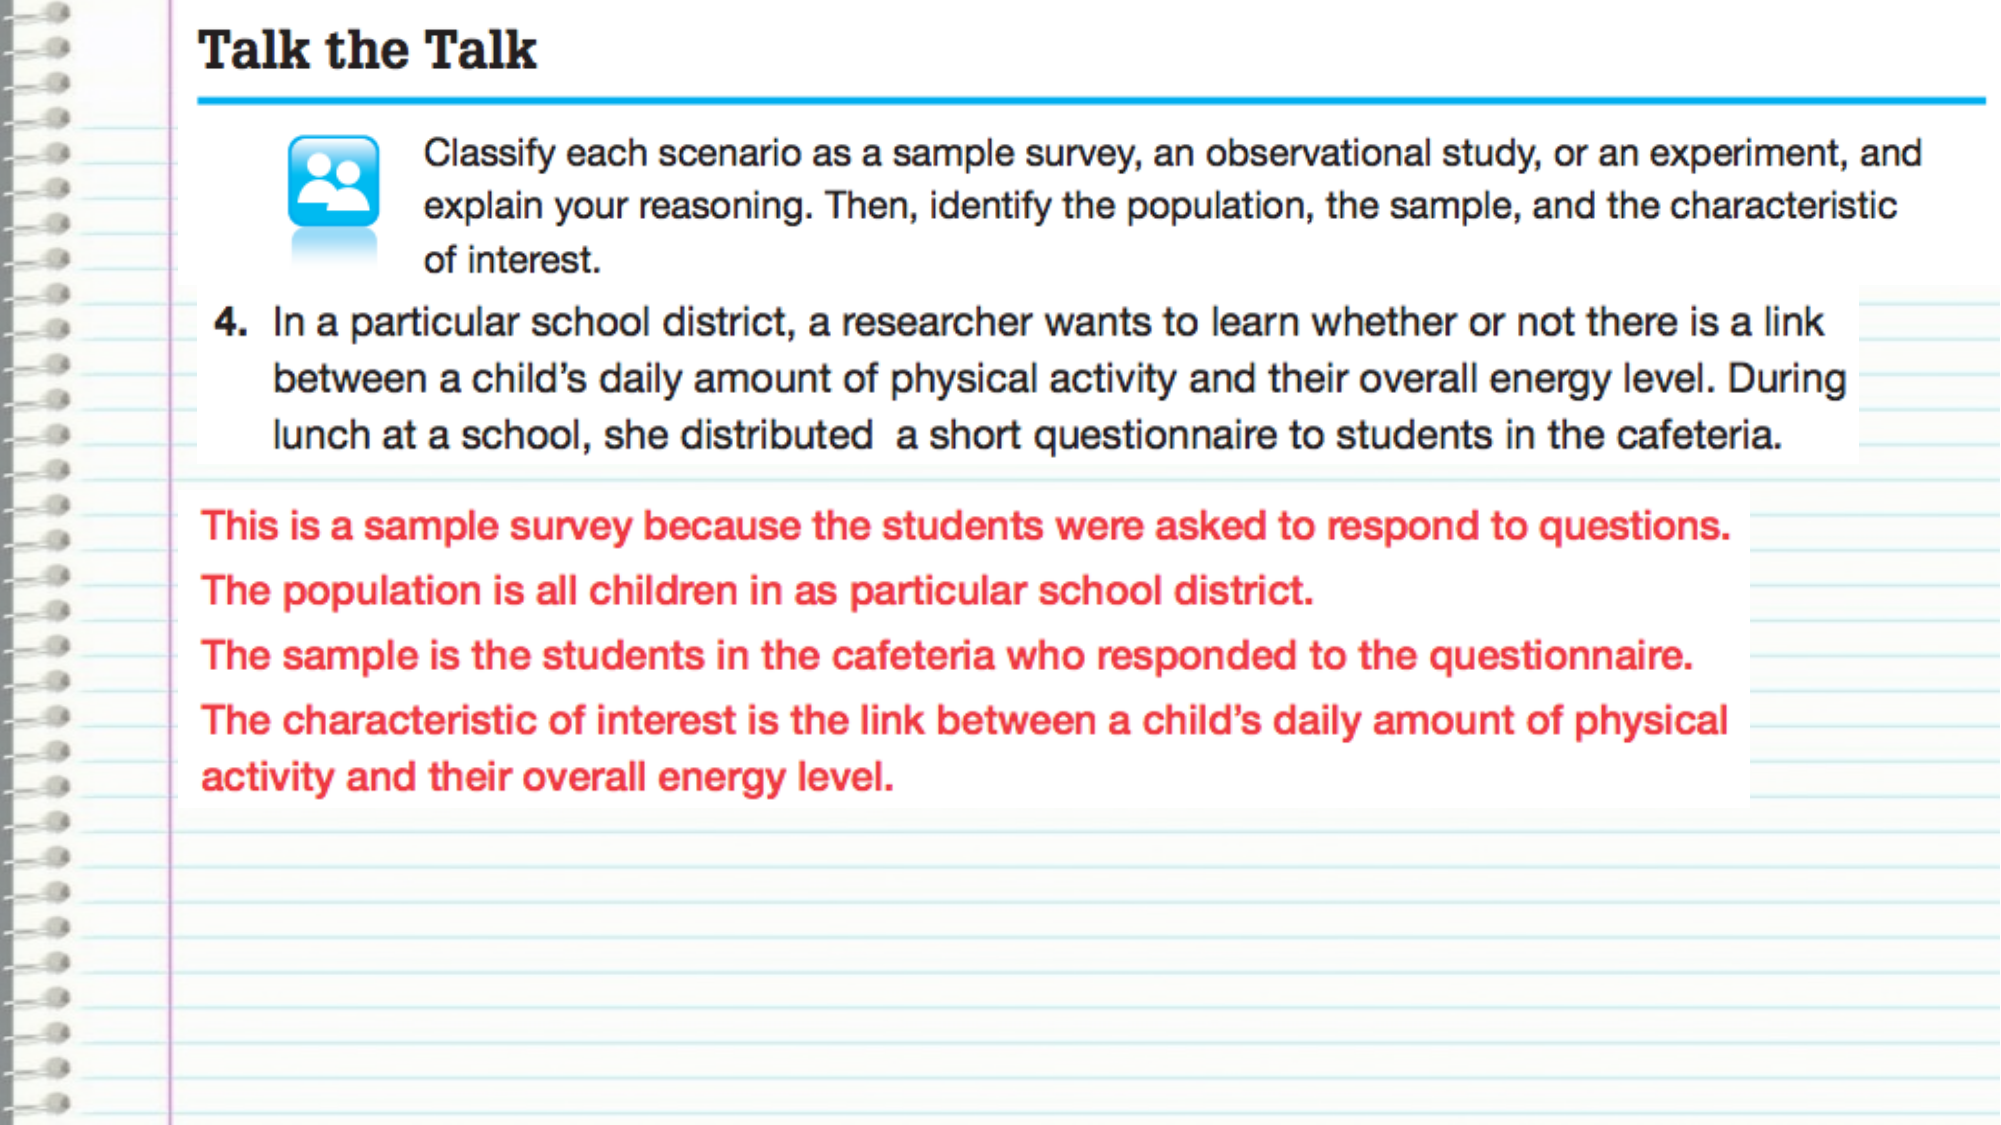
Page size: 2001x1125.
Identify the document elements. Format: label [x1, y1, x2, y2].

picture [178, 0, 2000, 464]
picture [178, 490, 1750, 808]
